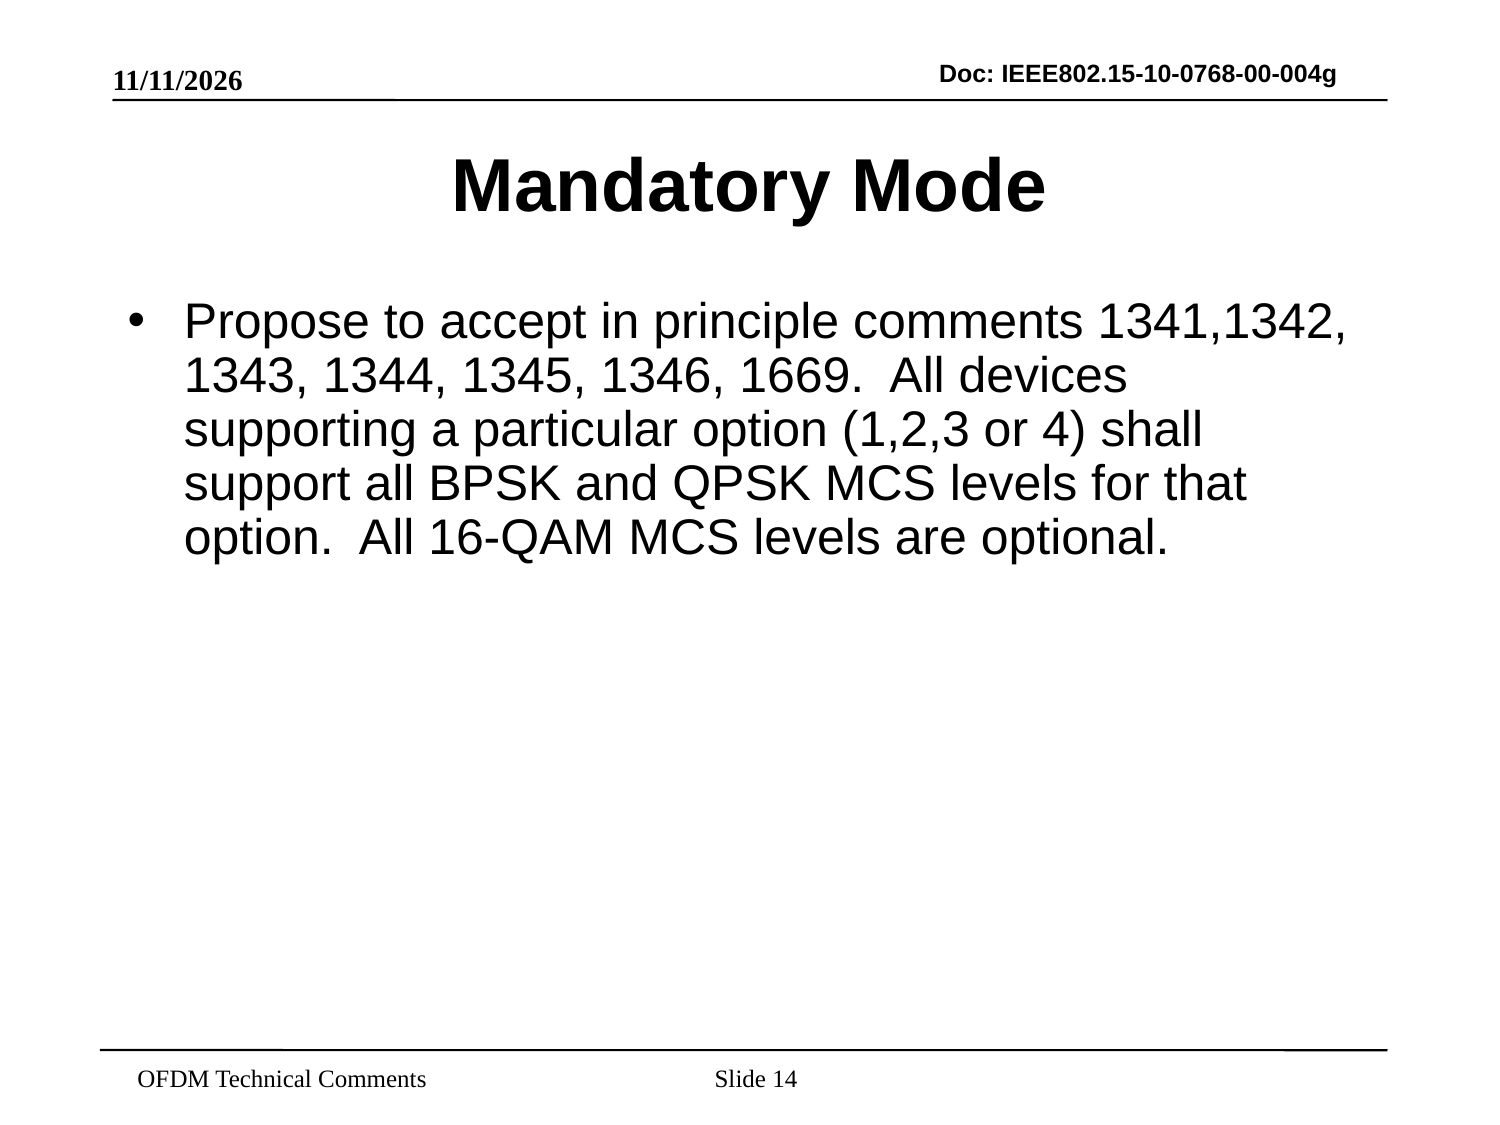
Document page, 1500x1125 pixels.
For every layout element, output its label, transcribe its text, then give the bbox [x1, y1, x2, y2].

text_box 15/09/2010 [112, 61, 375, 97]
text_box Slide 14 [712, 1062, 800, 1122]
list Propose to accept in principle comments 1341,1342, 1343, 1344, 1345, 1346, 1669. All devices supporting a particular option (1,2,3 or 4) shall support all BPSK and QPSK MCS levels for that option. All 16-QAM MCS levels are optional. [112, 287, 1388, 1000]
title Mandatory Mode [112, 83, 1388, 279]
